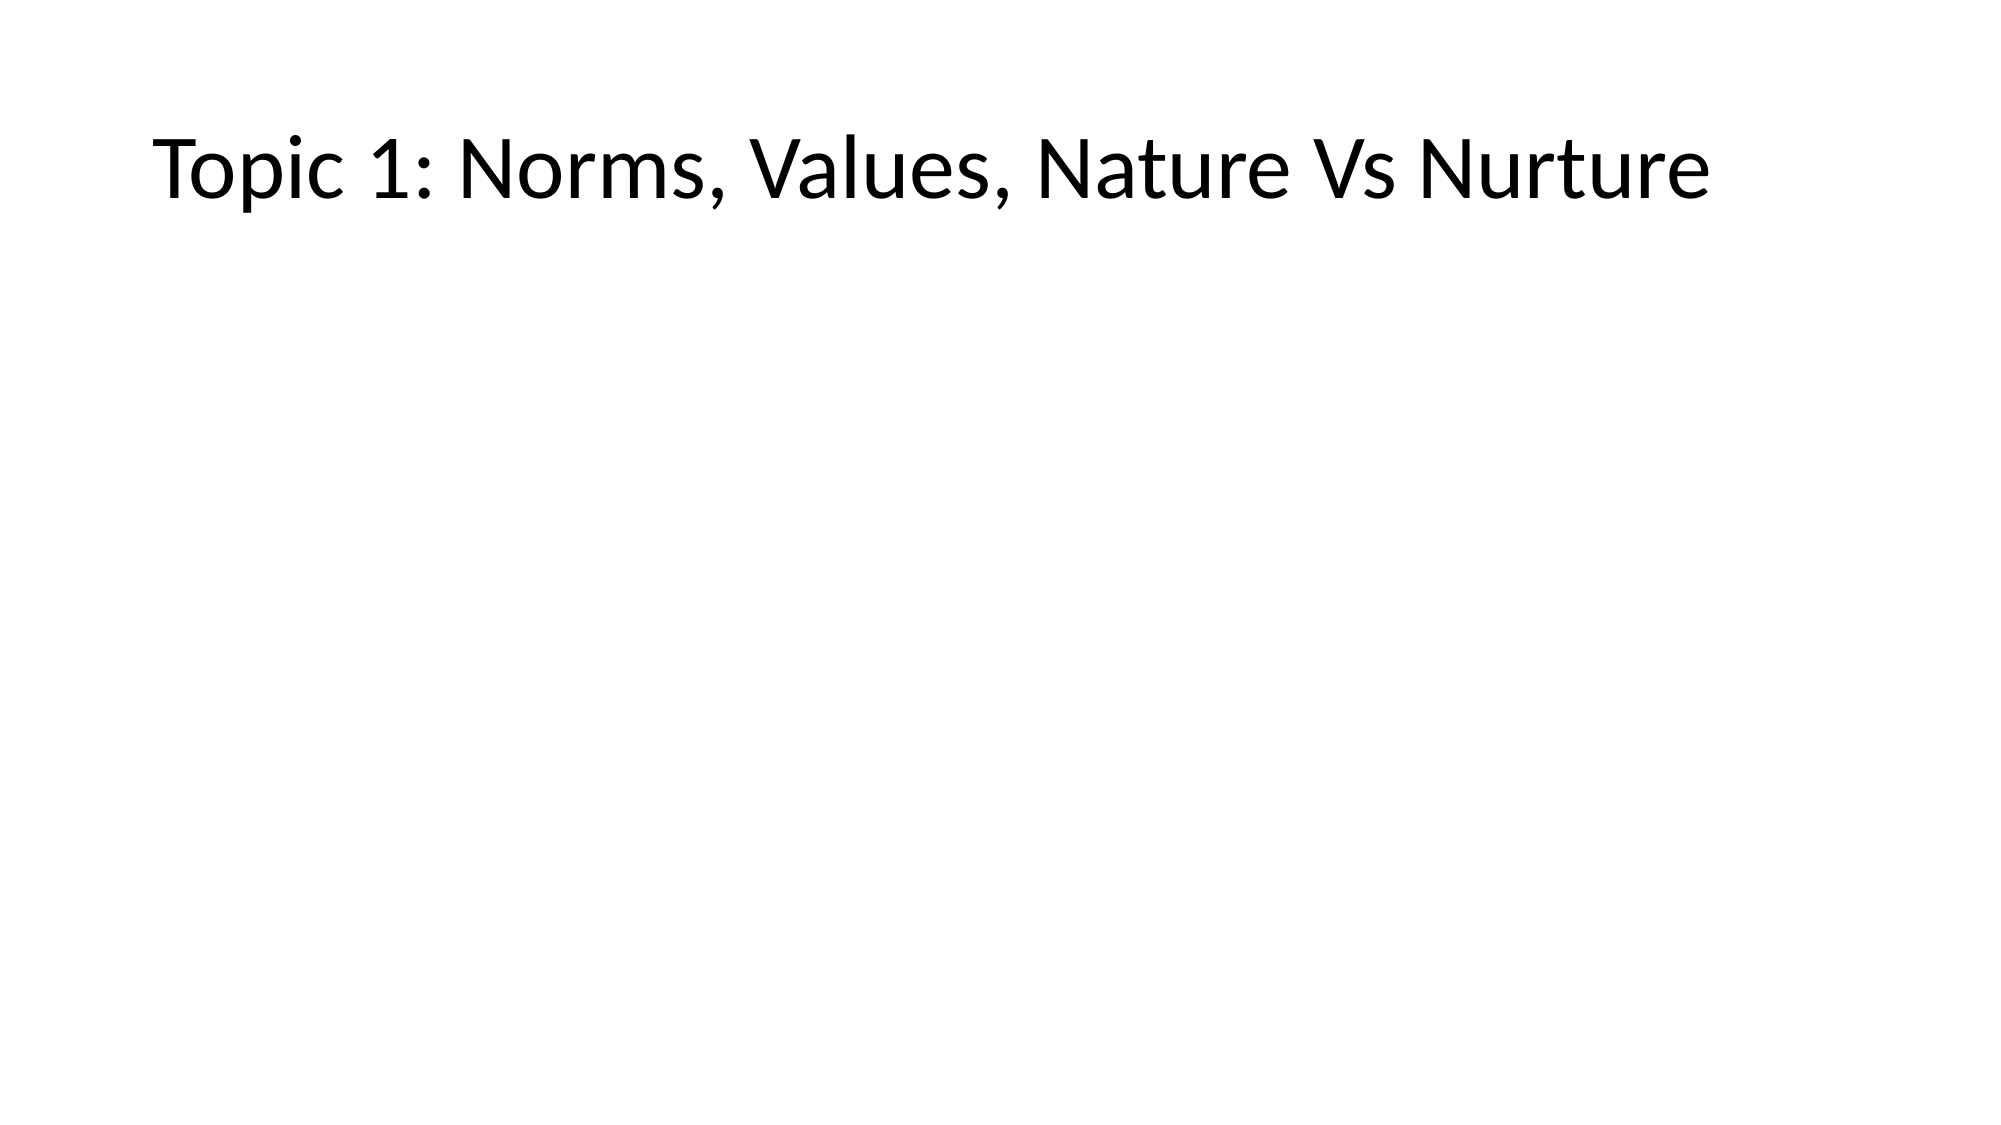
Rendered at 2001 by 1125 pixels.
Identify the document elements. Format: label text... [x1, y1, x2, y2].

title Topic 1: Norms, Values, Nature Vs Nurture [137, 59, 1863, 278]
